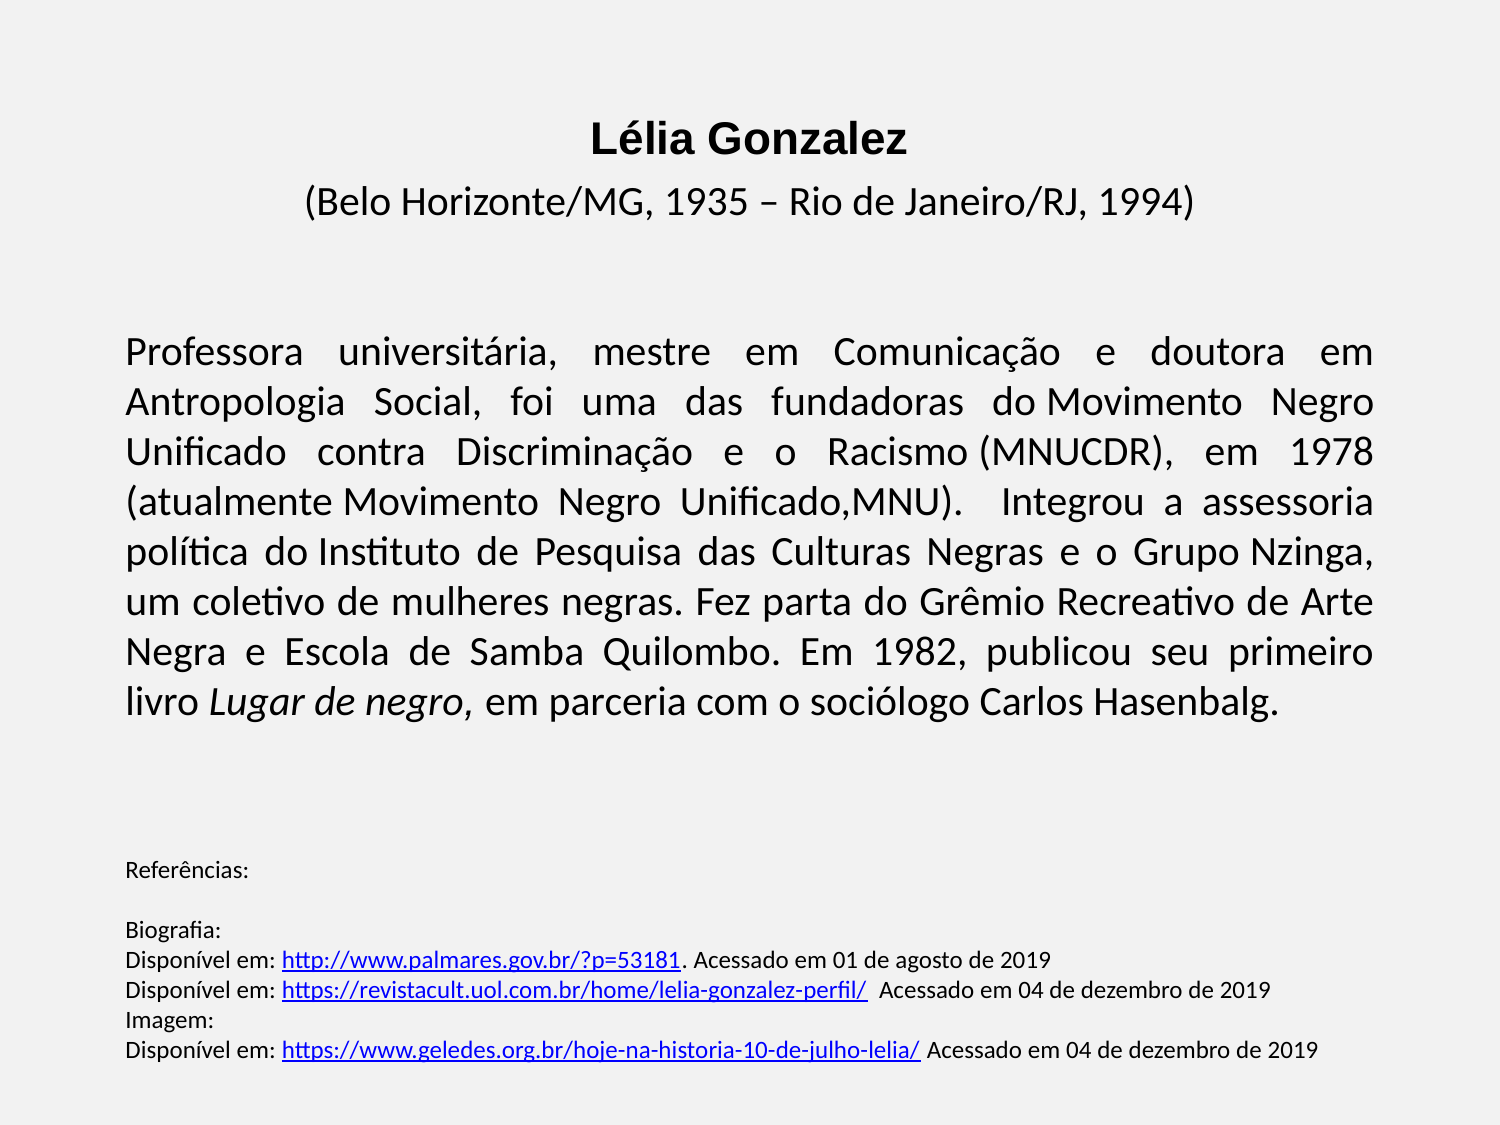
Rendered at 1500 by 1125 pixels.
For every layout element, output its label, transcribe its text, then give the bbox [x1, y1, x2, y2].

text_box Lélia Gonzalez (Belo Horizonte/MG, 1935 – Rio de Janeiro/RJ, 1994) Professora universitária, mestre em Comunicação e doutora em Antropologia Social, foi uma das fundadoras do Movimento Negro Unificado contra Discriminação e o Racismo (MNUCDR), em 1978 (atualmente Movimento Negro Unificado,MNU). Integrou a assessoria política do Instituto de Pesquisa das Culturas Negras e o Grupo Nzinga, um coletivo de mulheres negras. Fez parta do Grêmio Recreativo de Arte Negra e Escola de Samba Quilombo. Em 1982, publicou seu primeiro livro Lugar de negro, em parceria com o sociólogo Carlos Hasenbalg. Referências: Biografia: Disponível em: http://www.palmares.gov.br/?p=53181. Acessado em 01 de agosto de 2019 Disponível em: https://revistacult.uol.com.br/home/lelia-gonzalez-perfil/ Acessado em 04 de dezembro de 2019 Imagem: Disponível em: https://www.geledes.org.br/hoje-na-historia-10-de-julho-lelia/ Acessado em 04 de dezembro de 2019 [117, 90, 1382, 1071]
